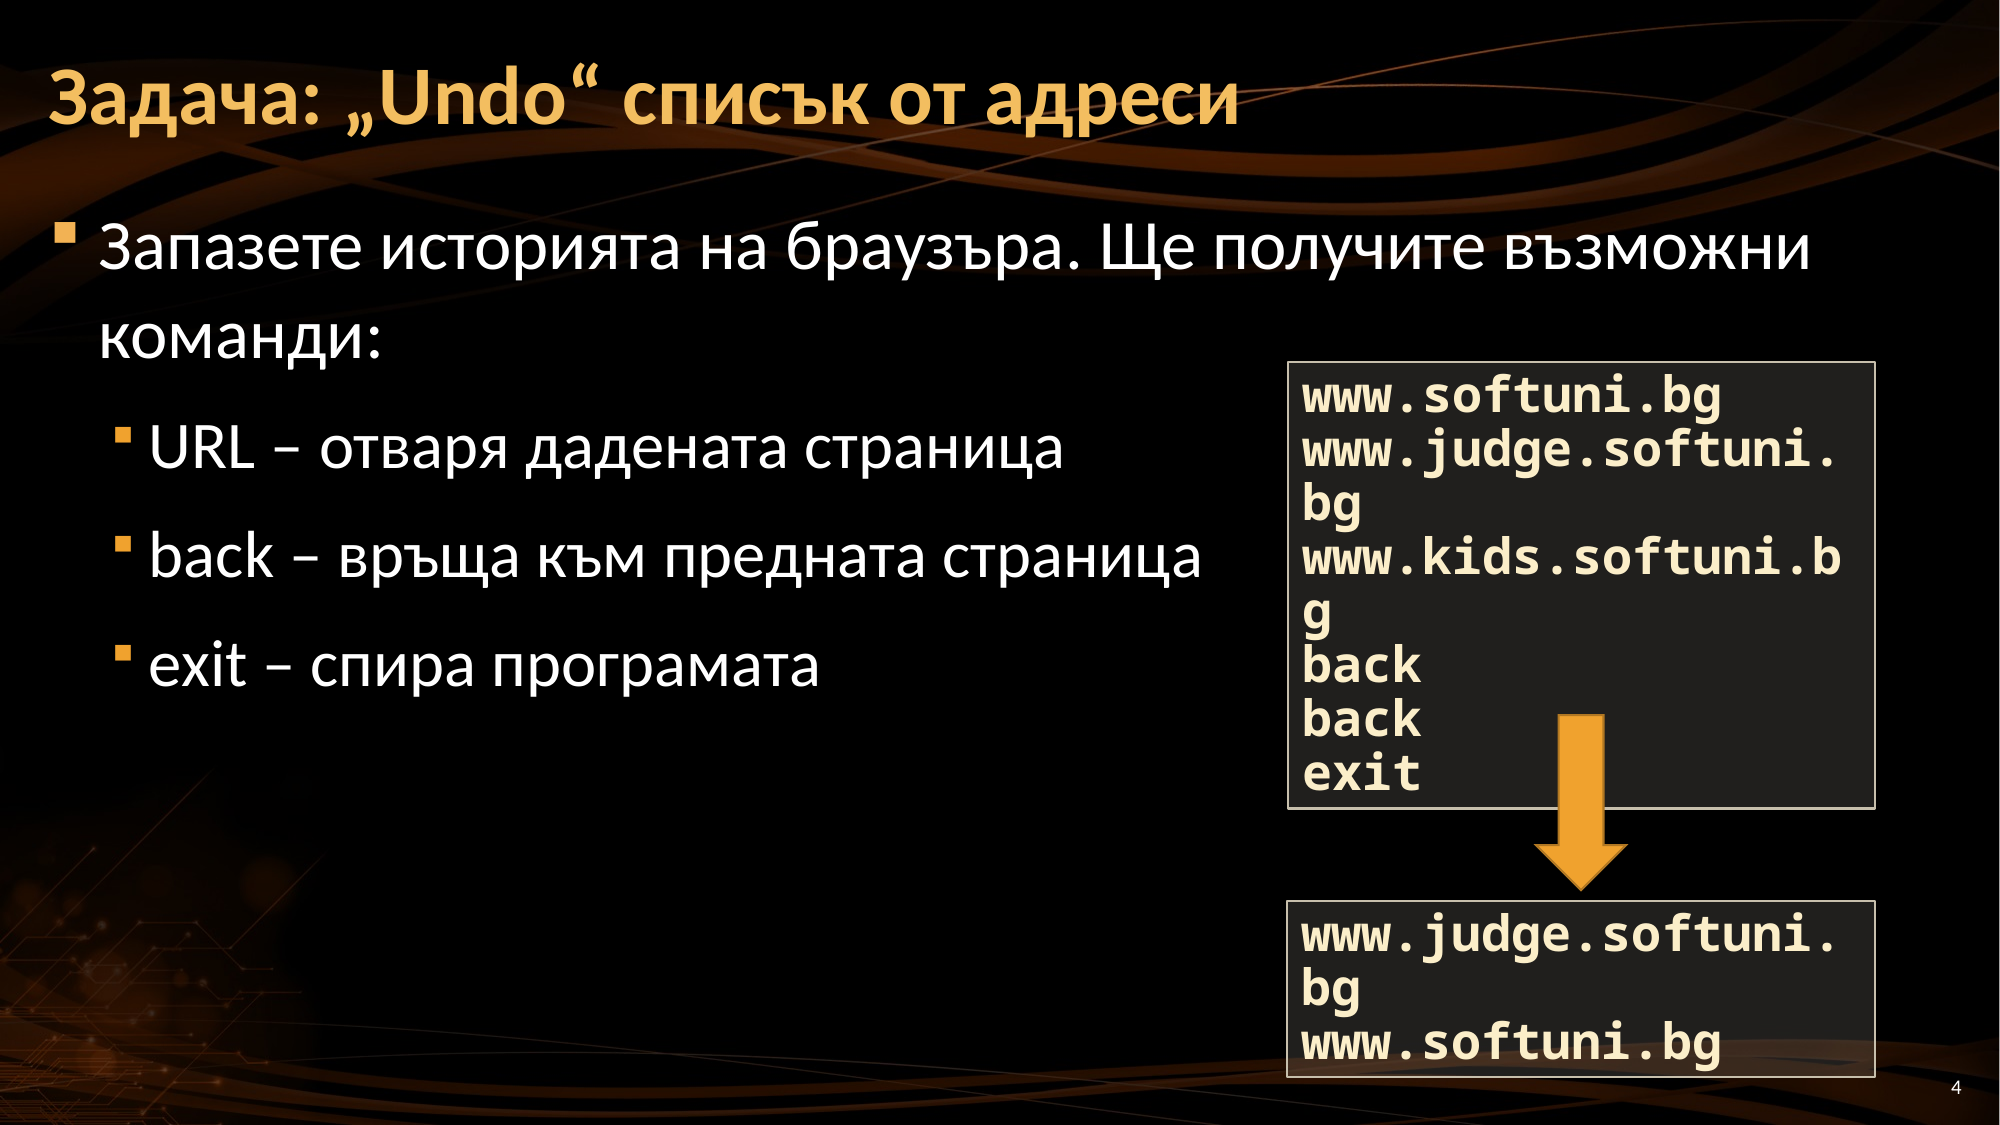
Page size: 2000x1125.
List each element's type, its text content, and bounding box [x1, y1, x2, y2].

list Запазете историята на браузъра. Ще получите възможни команди: URL – отваря дадената страница back – връща към предната страница exit – спира програмата [31, 189, 1968, 1103]
text_box www.judge.softuni.bg www.softuni.bg [1287, 900, 1875, 1078]
text_box [1533, 714, 1629, 892]
title Задача: „Undo“ списък от адреси [30, 6, 1968, 189]
picture [0, 0, 2000, 1125]
text_box www.softuni.bg www.judge.softuni.bg www.kids.softuni.bg back back exit [1287, 362, 1876, 809]
slide_number 4 [1897, 1070, 1968, 1103]
